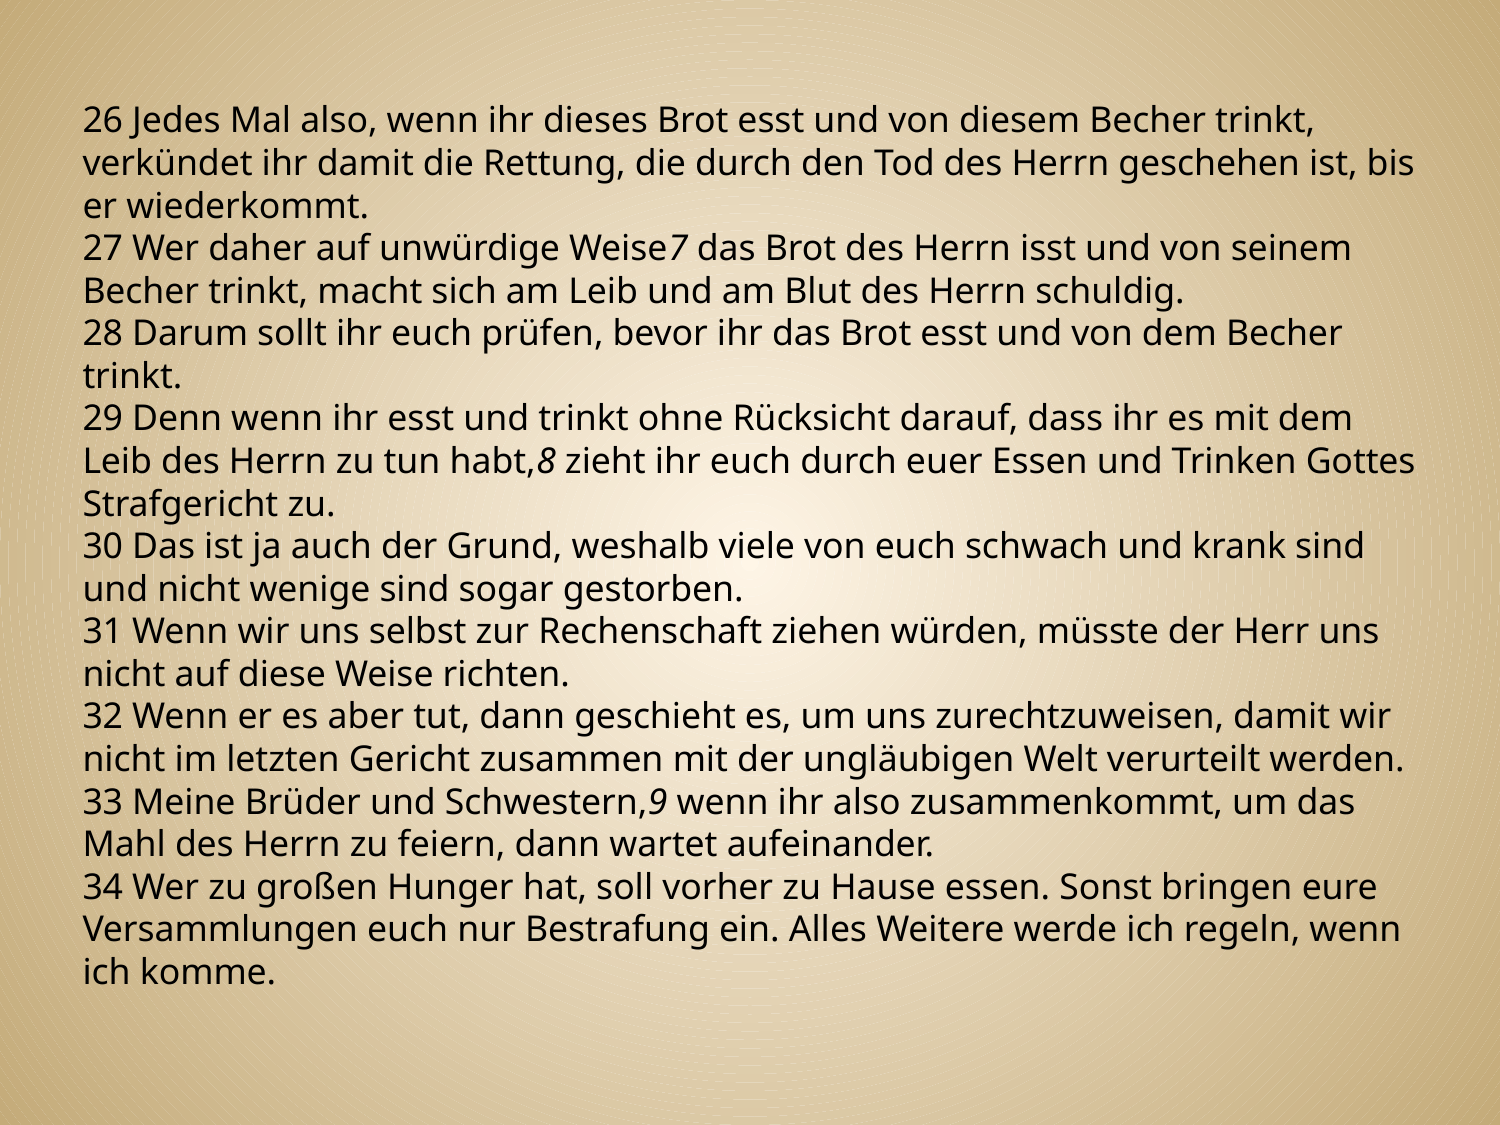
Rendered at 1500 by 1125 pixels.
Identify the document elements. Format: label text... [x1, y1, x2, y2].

list 26 Jedes Mal also, wenn ihr dieses Brot esst und von diesem Becher trinkt, verkündet ihr damit die Rettung, die durch den Tod des Herrn geschehen ist, bis er wiederkommt. 27 Wer daher auf unwürdige Weise7 das Brot des Herrn isst und von seinem Becher trinkt, macht sich am Leib und am Blut des Herrn schuldig. 28 Darum sollt ihr euch prüfen, bevor ihr das Brot esst und von dem Becher trinkt. 29 Denn wenn ihr esst und trinkt ohne Rücksicht darauf, dass ihr es mit dem Leib des Herrn zu tun habt,8 zieht ihr euch durch euer Essen und Trinken Gottes Strafgericht zu. 30 Das ist ja auch der Grund, weshalb viele von euch schwach und krank sind und nicht wenige sind sogar gestorben. 31 Wenn wir uns selbst zur Rechenschaft ziehen würden, müsste der Herr uns nicht auf diese Weise richten. 32 Wenn er es aber tut, dann geschieht es, um uns zurechtzuweisen, damit wir nicht im letzten Gericht zusammen mit der ungläubigen Welt verurteilt werden. 33 Meine Brüder und Schwestern,9 wenn ihr also zusammenkommt, um das Mahl des Herrn zu feiern, dann wartet aufeinander. 34 Wer zu großen Hunger hat, soll vorher zu Hause essen. Sonst bringen eure Versammlungen euch nur Bestrafung ein. Alles Weitere werde ich regeln, wenn ich komme. [75, 90, 1425, 1005]
